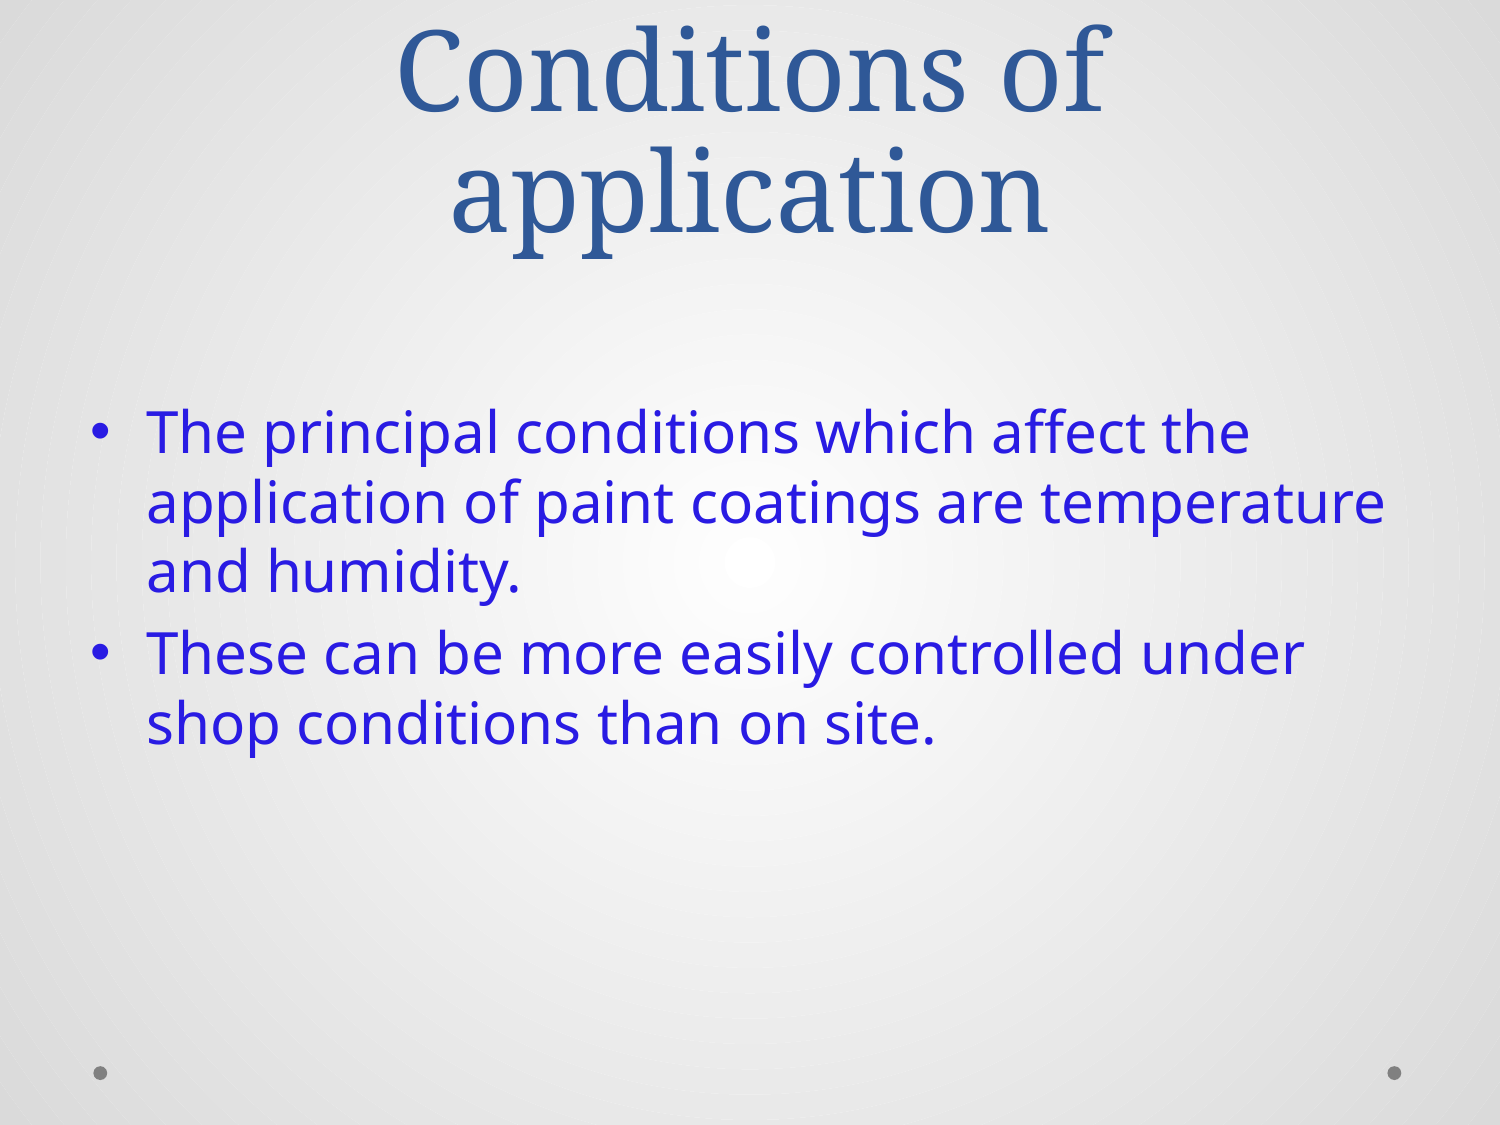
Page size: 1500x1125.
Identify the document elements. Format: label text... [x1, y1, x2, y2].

title Conditions of application [75, 0, 1425, 263]
list The principal conditions which affect the application of paint coatings are temperature and humidity. These can be more easily controlled under shop conditions than on site. [75, 387, 1425, 800]
